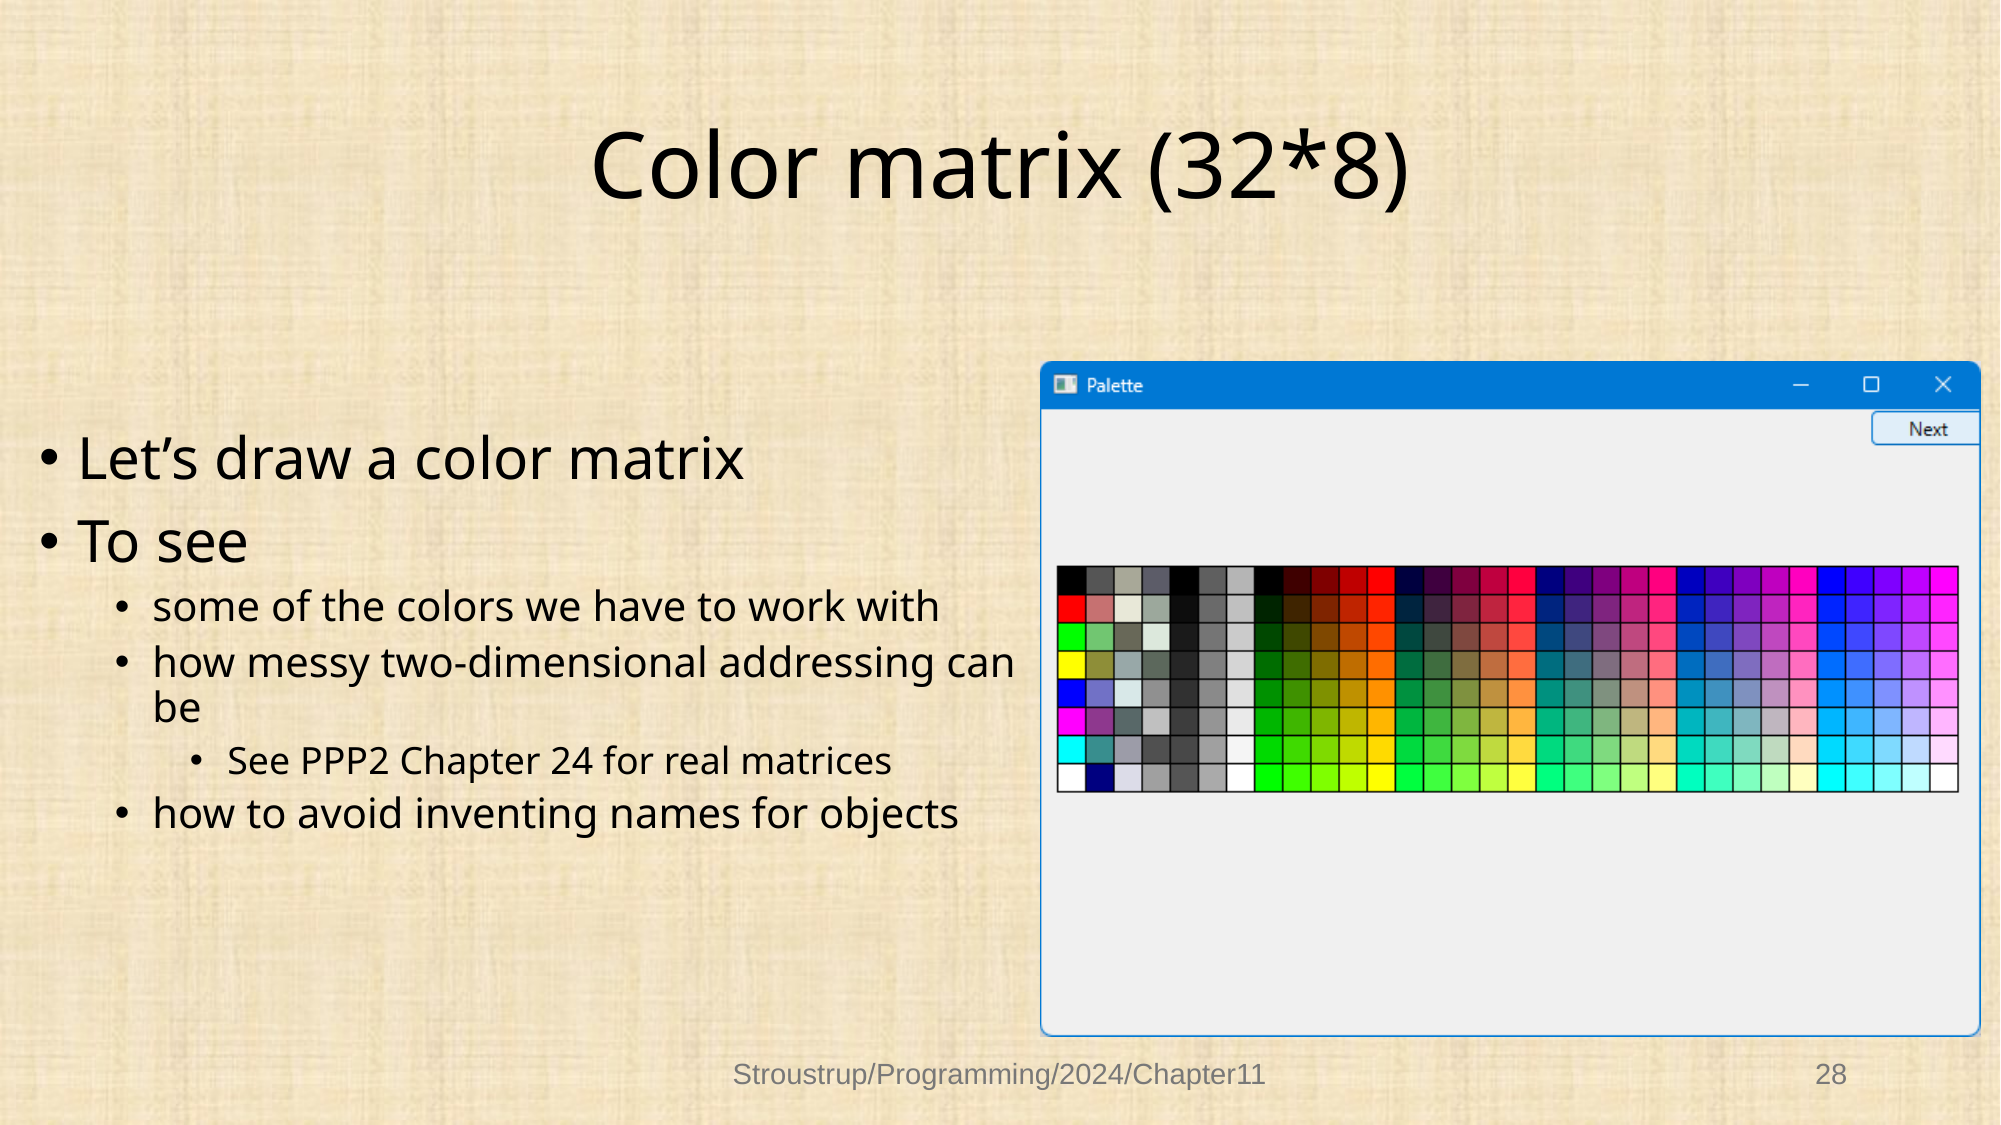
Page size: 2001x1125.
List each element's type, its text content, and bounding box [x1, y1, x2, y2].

footer Stroustrup/Programming/2024/Chapter11 [662, 1042, 1338, 1103]
slide_number 28 [1412, 1042, 1863, 1103]
picture [0, 0, 2001, 1125]
title Color matrix (32*8) [137, 59, 1863, 278]
list Let’s draw a color matrix To see some of the colors we have to work with how messy two-dimensional addressing can be See PPP2 Chapter 24 for real matrices how to avoid inventing names for objects [24, 421, 1039, 684]
